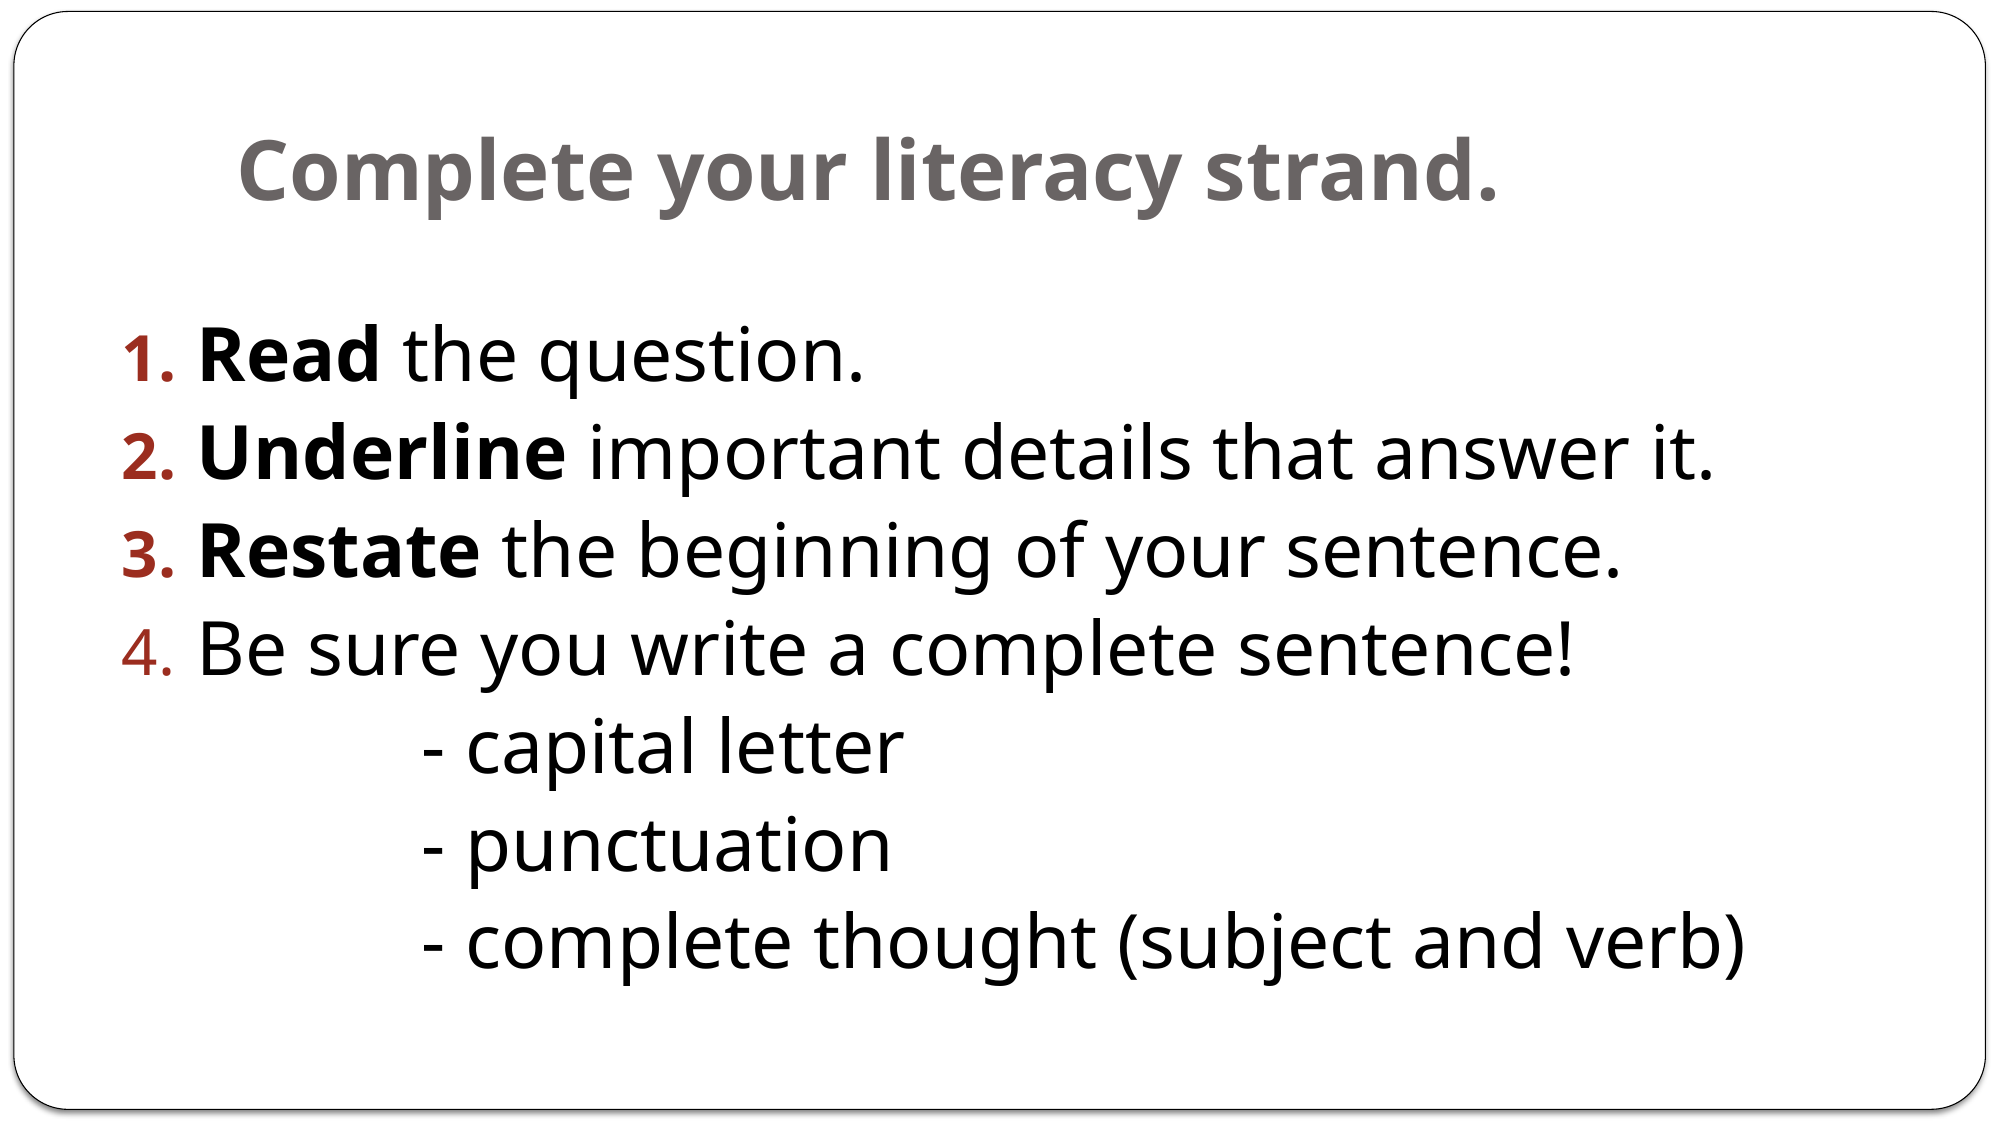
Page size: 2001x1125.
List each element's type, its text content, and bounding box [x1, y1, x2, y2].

list Read the question. Underline important details that answer it. Restate the beginning of your sentence. Be sure you write a complete sentence! - capital letter - punctuation - complete thought (subject and verb) [31, 299, 2000, 1014]
title Complete your literacy strand. [200, 45, 1900, 233]
